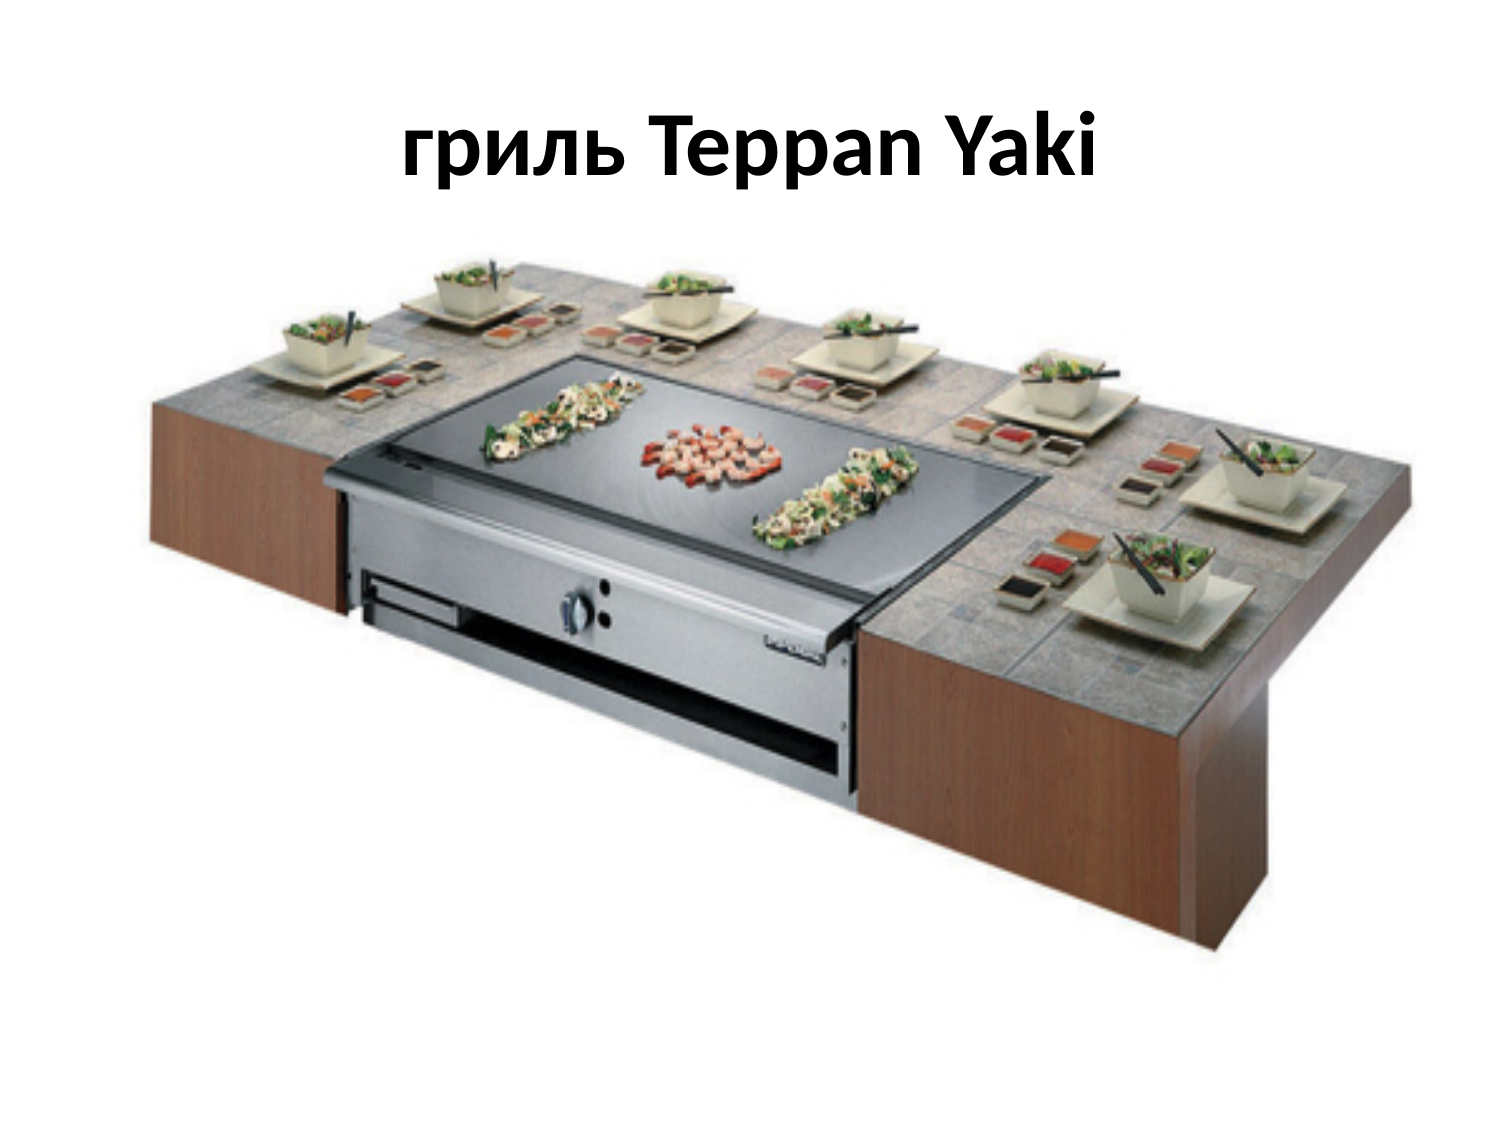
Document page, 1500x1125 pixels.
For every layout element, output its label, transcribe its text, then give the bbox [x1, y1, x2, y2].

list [128, 210, 1430, 1044]
title гриль Teppan Yaki [75, 45, 1425, 233]
